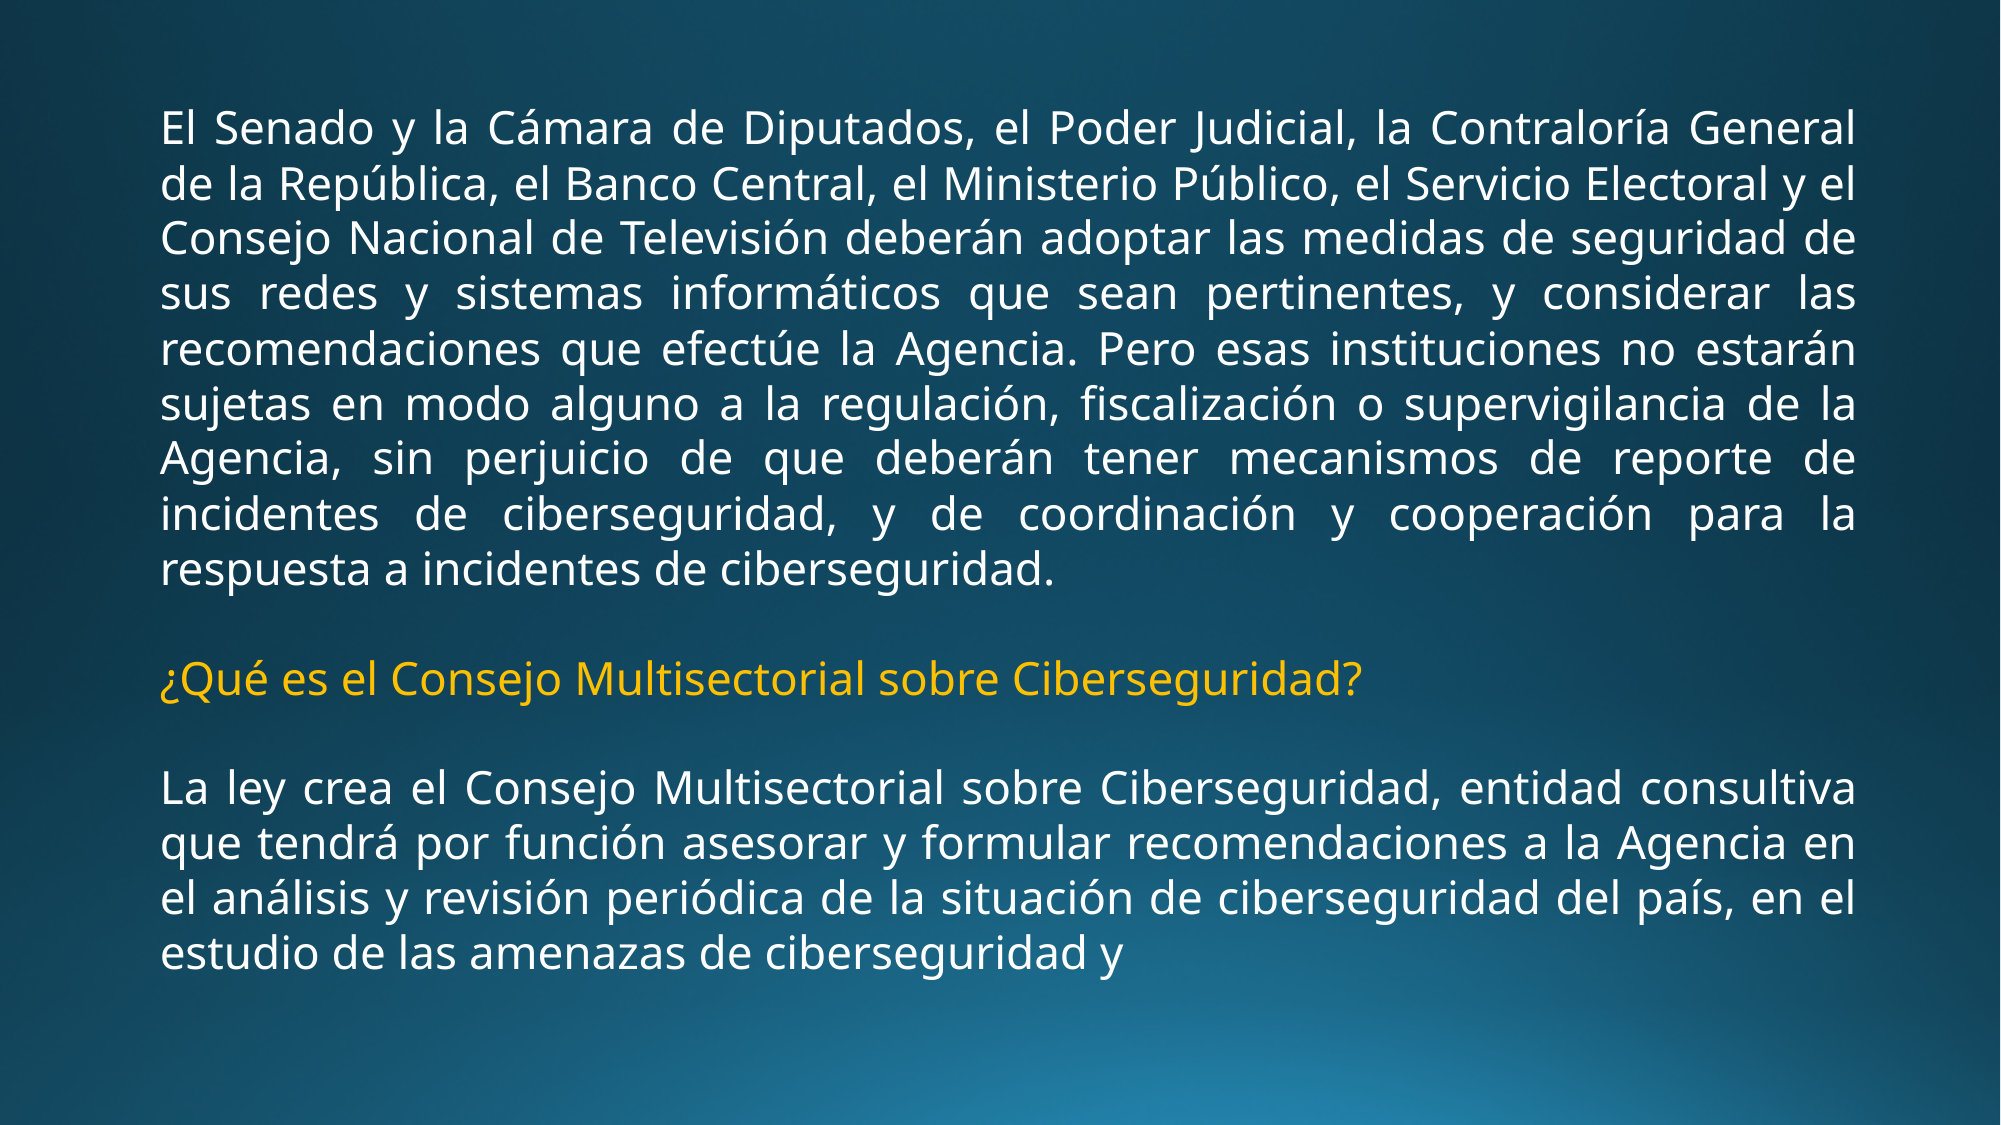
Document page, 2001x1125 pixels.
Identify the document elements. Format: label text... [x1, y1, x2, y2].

text_box El Senado y la Cámara de Diputados, el Poder Judicial, la Contraloría General de la República, el Banco Central, el Ministerio Público, el Servicio Electoral y el Consejo Nacional de Televisión deberán adoptar las medidas de seguridad de sus redes y sistemas informáticos que sean pertinentes, y considerar las recomendaciones que efectúe la Agencia. Pero esas instituciones no estarán sujetas en modo alguno a la regulación, fiscalización o supervigilancia de la Agencia, sin perjuicio de que deberán tener mecanismos de reporte de incidentes de ciberseguridad, y de coordinación y cooperación para la respuesta a incidentes de ciberseguridad. ¿Qué es el Consejo Multisectorial sobre Ciberseguridad? La ley crea el Consejo Multisectorial sobre Ciberseguridad, entidad consultiva que tendrá por función asesorar y formular recomendaciones a la Agencia en el análisis y revisión periódica de la situación de ciberseguridad del país, en el estudio de las amenazas de ciberseguridad y [145, 91, 1874, 987]
picture [0, 0, 2001, 1125]
